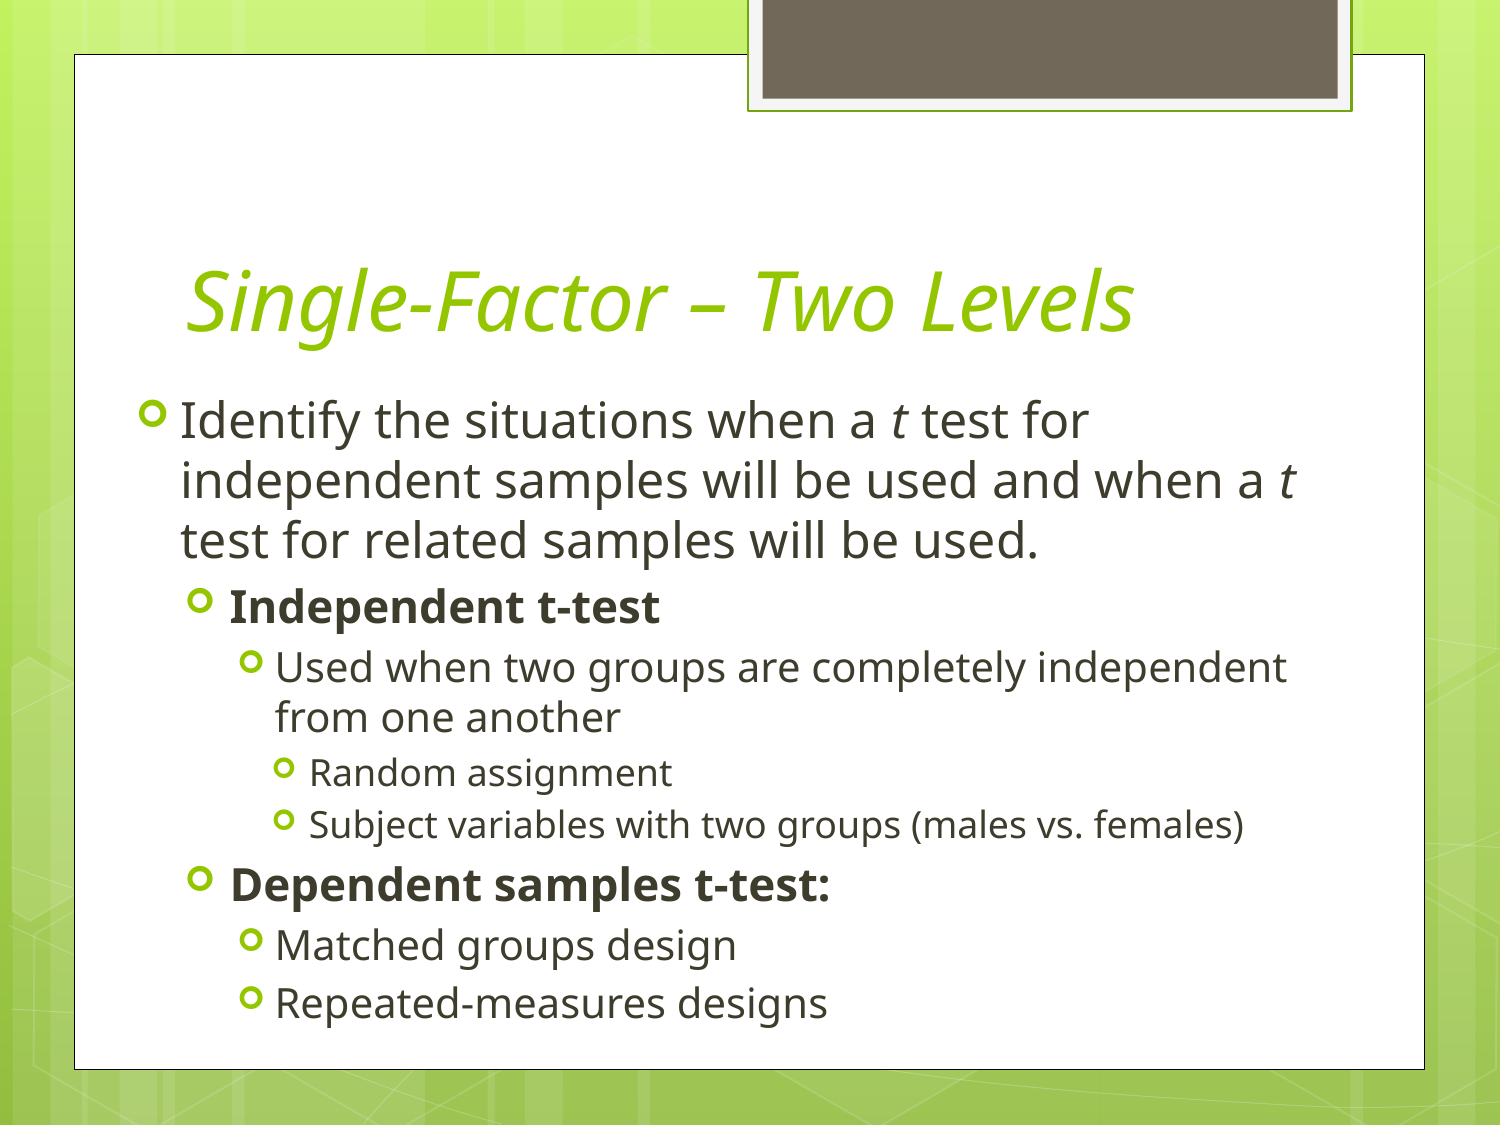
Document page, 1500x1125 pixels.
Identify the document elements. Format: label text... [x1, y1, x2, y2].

title Single-Factor – Two Levels [171, 168, 1324, 357]
list Identify the situations when a t test for independent samples will be used and when a t test for related samples will be used. Independent t-test Used when two groups are completely independent from one another Random assignment Subject variables with two groups (males vs. females) Dependent samples t-test: Matched groups design Repeated-measures designs [109, 381, 1393, 1044]
